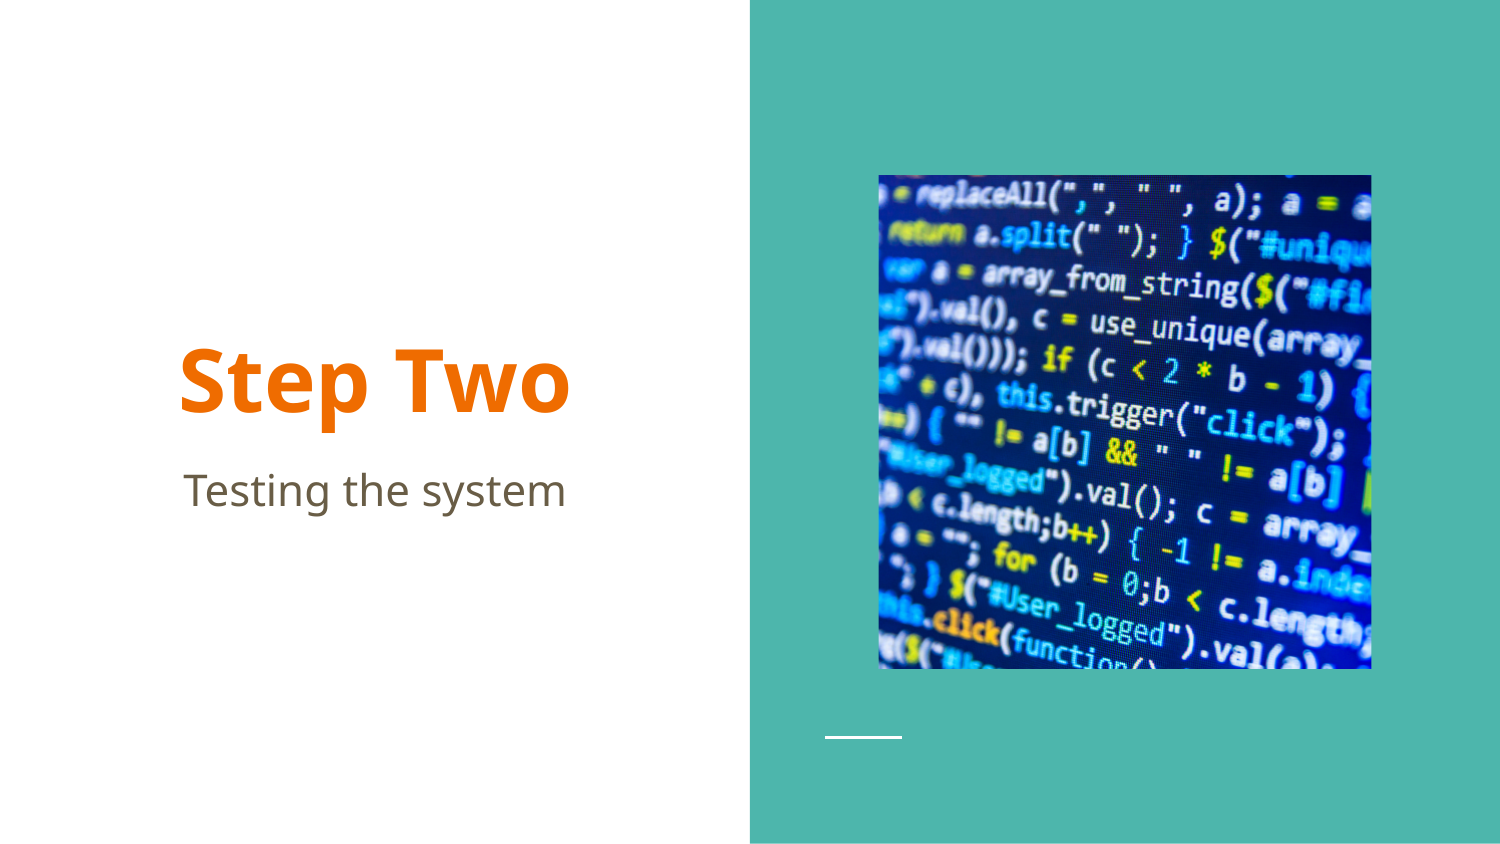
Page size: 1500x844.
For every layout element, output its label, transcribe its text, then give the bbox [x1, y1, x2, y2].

picture [885, 375, 893, 385]
picture [1346, 583, 1362, 593]
picture [878, 175, 1372, 669]
picture [948, 655, 955, 665]
picture [882, 302, 892, 311]
subtitle Testing the system [43, 447, 708, 650]
title Step Two [43, 170, 708, 446]
